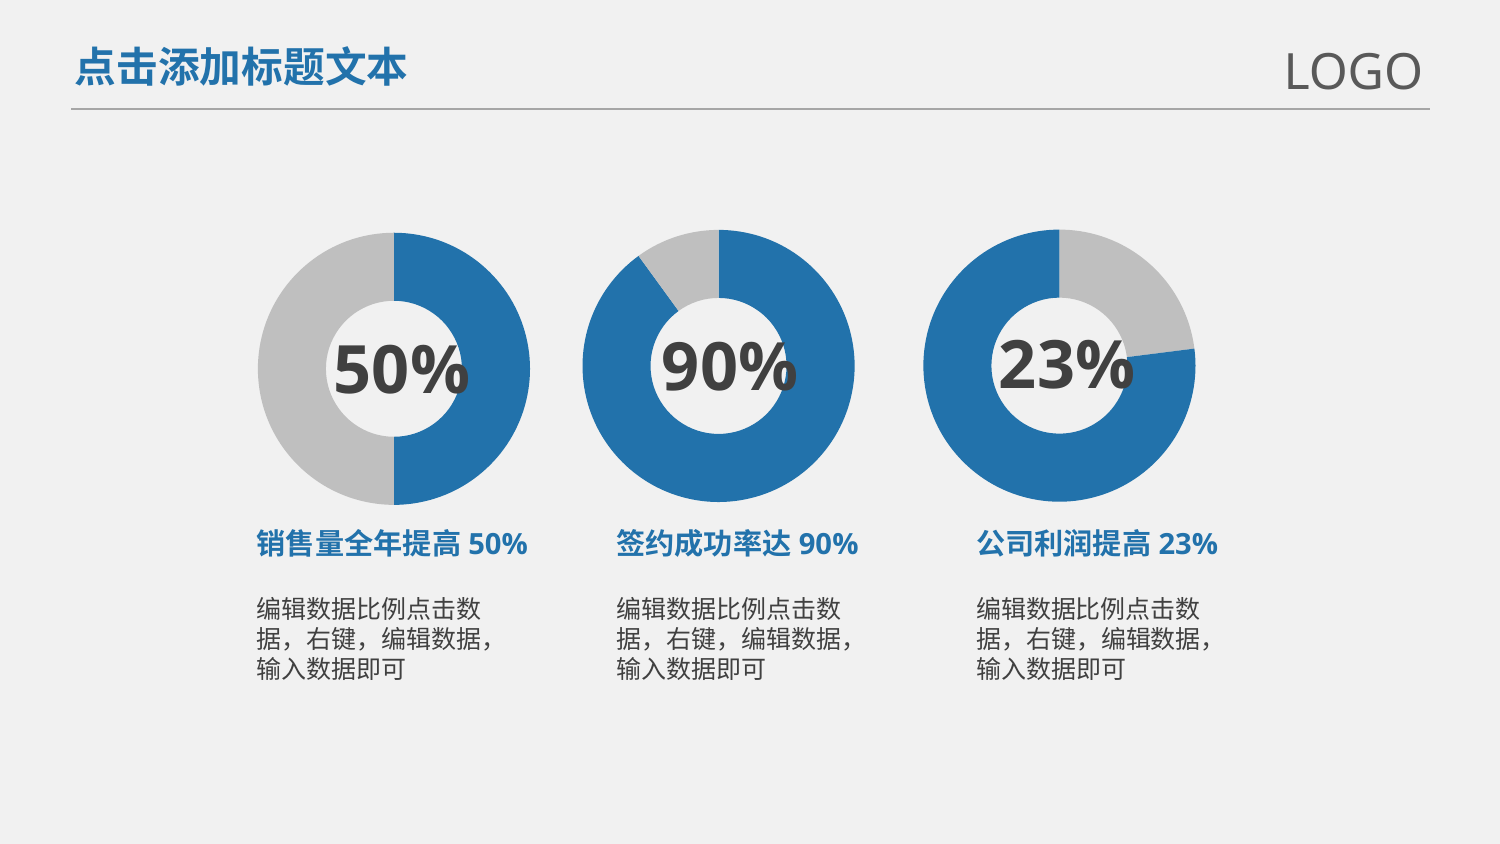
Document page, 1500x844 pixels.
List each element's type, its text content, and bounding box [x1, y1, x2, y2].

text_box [822, 223, 1296, 508]
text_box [216, 226, 571, 511]
text_box 点击添加标题文本 [59, 33, 424, 99]
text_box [964, 519, 1294, 671]
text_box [481, 223, 821, 508]
text_box LOGO [1268, 31, 1439, 107]
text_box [245, 519, 563, 671]
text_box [604, 519, 923, 671]
